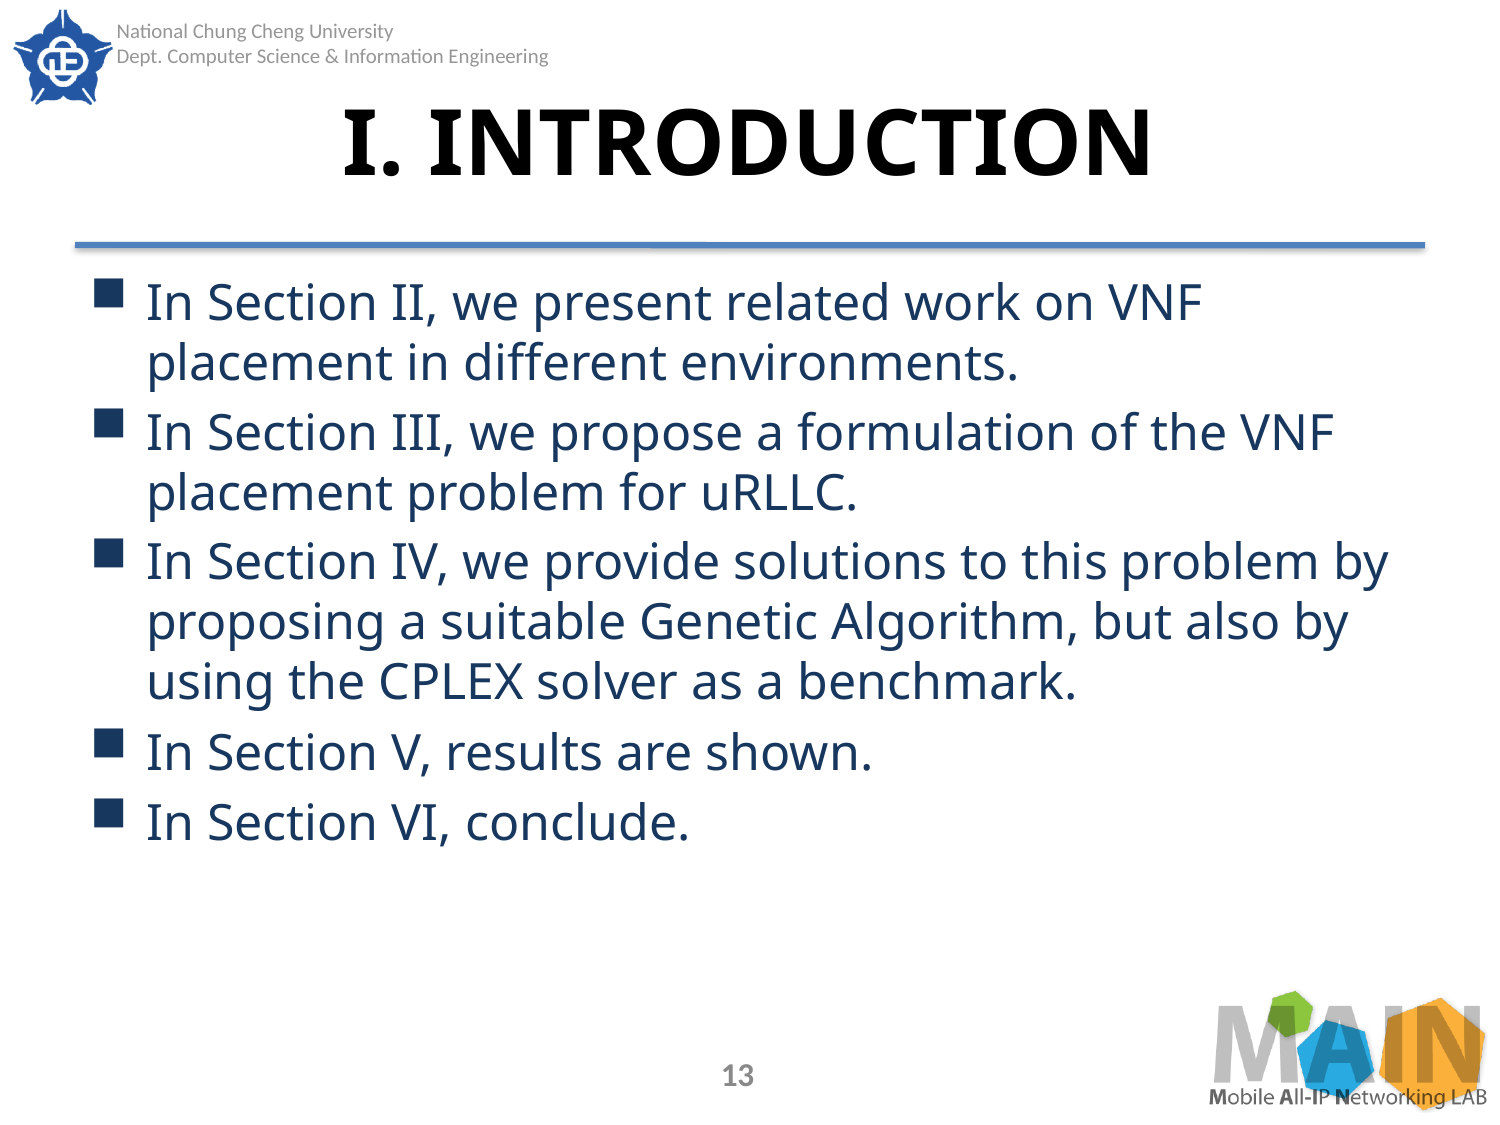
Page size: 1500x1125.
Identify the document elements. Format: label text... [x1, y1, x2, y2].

picture [1050, 987, 1488, 1113]
picture [0, 0, 126, 113]
title I. INTRODUCTION [75, 45, 1425, 233]
list In Section II, we present related work on VNF placement in different environments. In Section III, we propose a formulation of the VNF placement problem for uRLLC. In Section IV, we provide solutions to this problem by proposing a suitable Genetic Algorithm, but also by using the CPLEX solver as a benchmark. In Section V, results are shown. In Section VI, conclude. [75, 262, 1425, 1005]
slide_number 13 [562, 1042, 913, 1103]
